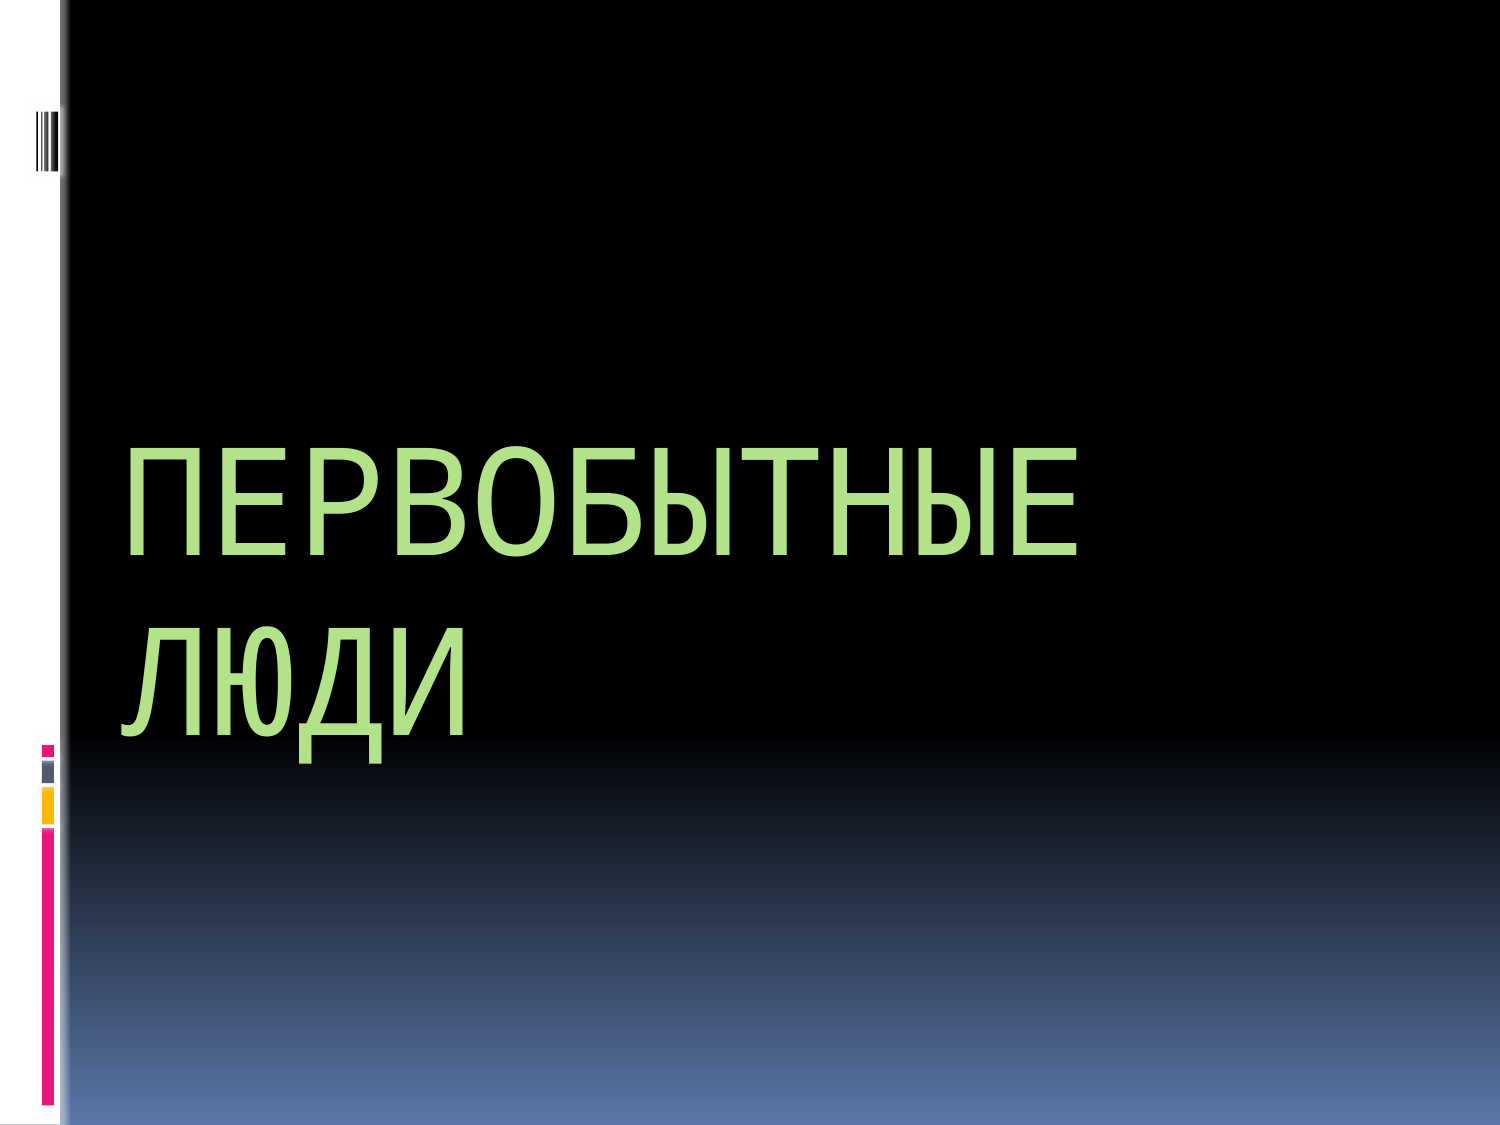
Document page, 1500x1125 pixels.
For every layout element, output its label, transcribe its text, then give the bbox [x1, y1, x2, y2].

title ПЕРВОБЫТНЫЕ ЛЮДИ [105, 398, 1456, 809]
